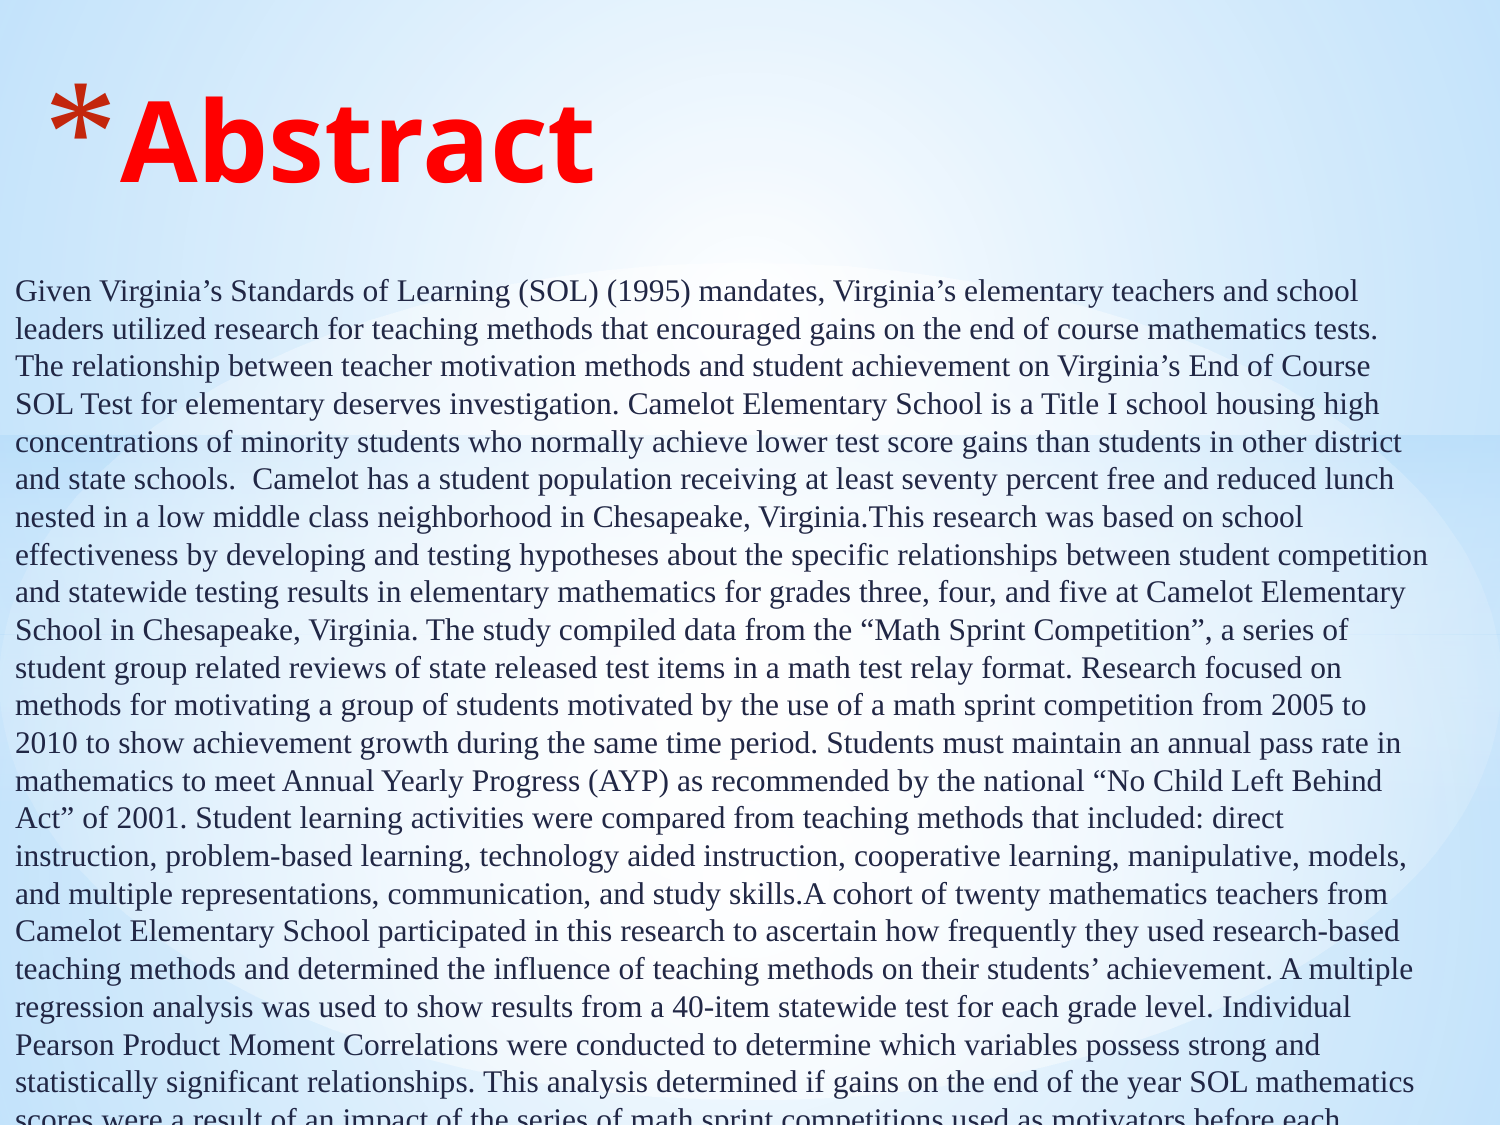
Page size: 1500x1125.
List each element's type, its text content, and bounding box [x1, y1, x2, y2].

title Abstract [0, 62, 1106, 200]
subtitle Given Virginia’s Standards of Learning (SOL) (1995) mandates, Virginia’s elementary teachers and school leaders utilized research for teaching methods that encouraged gains on the end of course mathematics tests. The relationship between teacher motivation methods and student achievement on Virginia’s End of Course SOL Test for elementary deserves investigation. Camelot Elementary School is a Title I school housing high concentrations of minority students who normally achieve lower test score gains than students in other district and state schools. Camelot has a student population receiving at least seventy percent free and reduced lunch nested in a low middle class neighborhood in Chesapeake, Virginia. This research was based on school effectiveness by developing and testing hypotheses about the specific relationships between student competition and statewide testing results in elementary mathematics for grades three, four, and five at Camelot Elementary School in Chesapeake, Virginia. The study compiled data from the “Math Sprint Competition”, a series of student group related reviews of state released test items in a math test relay format. Research focused on methods for motivating a group of students motivated by the use of a math sprint competition from 2005 to 2010 to show achievement growth during the same time period. Students must maintain an annual pass rate in mathematics to meet Annual Yearly Progress (AYP) as recommended by the national “No Child Left Behind Act” of 2001. Student learning activities were compared from teaching methods that included: direct instruction, problem-based learning, technology aided instruction, cooperative learning, manipulative, models, and multiple representations, communication, and study skills. A cohort of twenty mathematics teachers from Camelot Elementary School participated in this research to ascertain how frequently they used research-based teaching methods and determined the influence of teaching methods on their students’ achievement. A multiple regression analysis was used to show results from a 40-item statewide test for each grade level. Individual Pearson Product Moment Correlations were conducted to determine which variables possess strong and statistically significant relationships. This analysis determined if gains on the end of the year SOL mathematics scores were a result of an impact of the series of math sprint competitions used as motivators before each benchmark assessment leading to the SOL tests in 3rd, 4th, and 5th grade mathematics. [0, 262, 1450, 1125]
